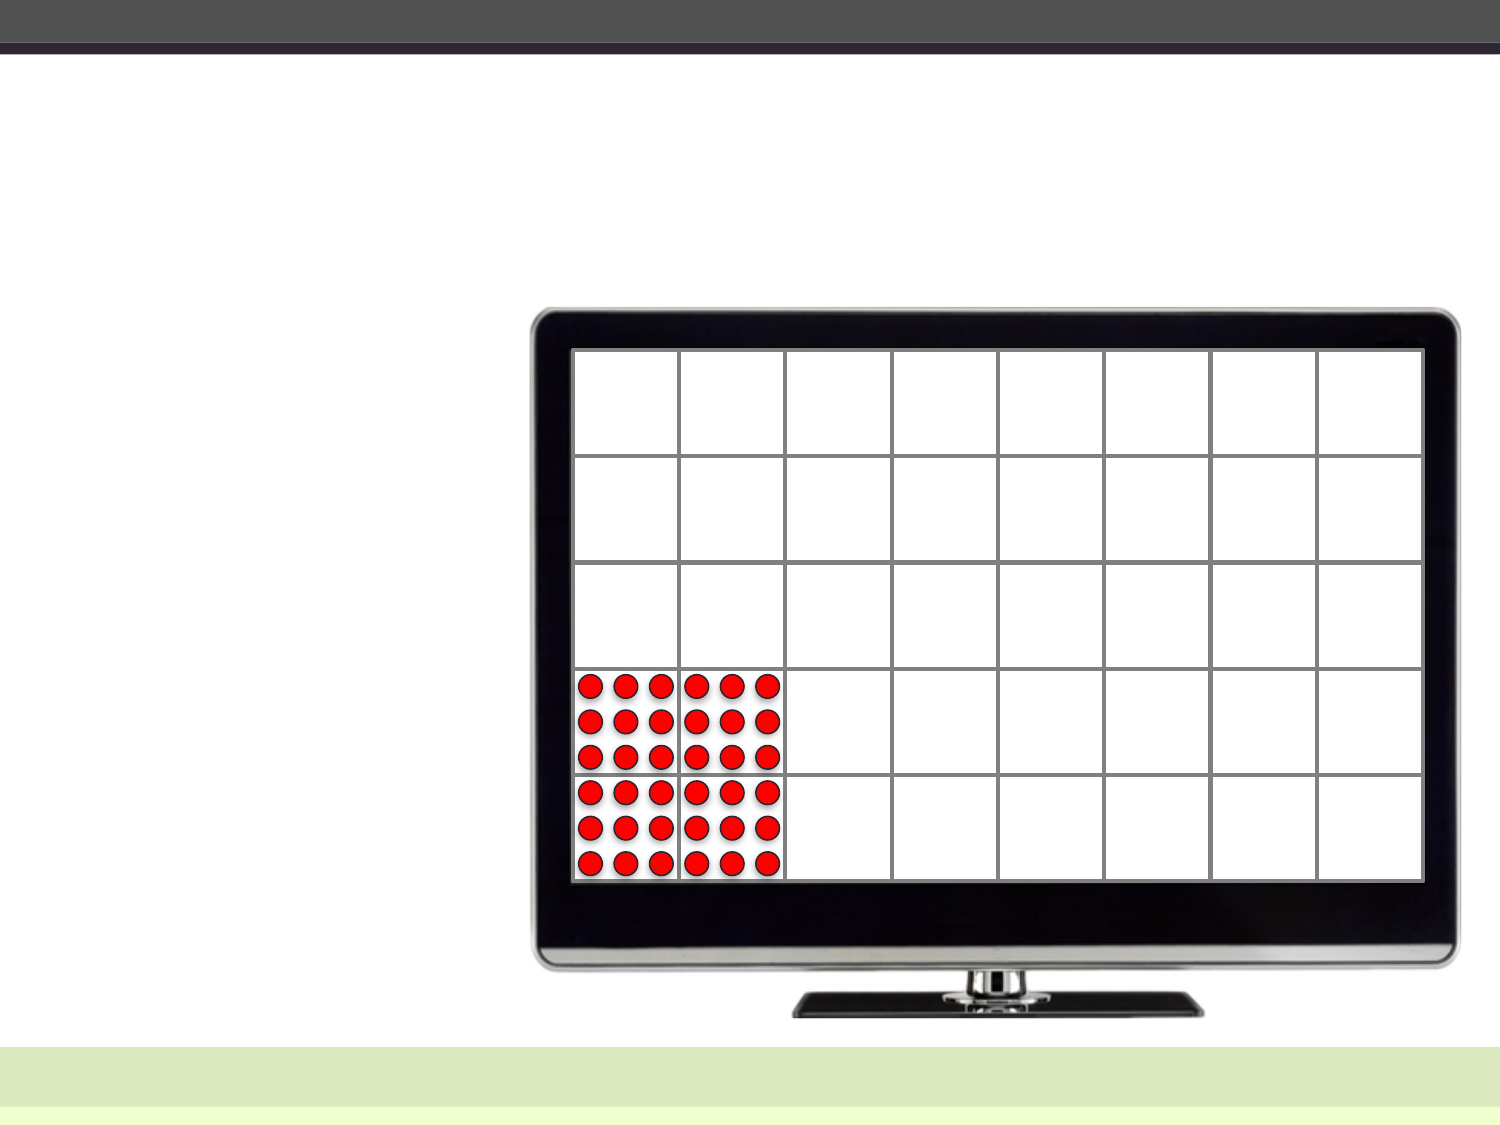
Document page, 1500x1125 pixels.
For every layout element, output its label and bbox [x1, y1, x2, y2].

text_box [525, 302, 1471, 1024]
